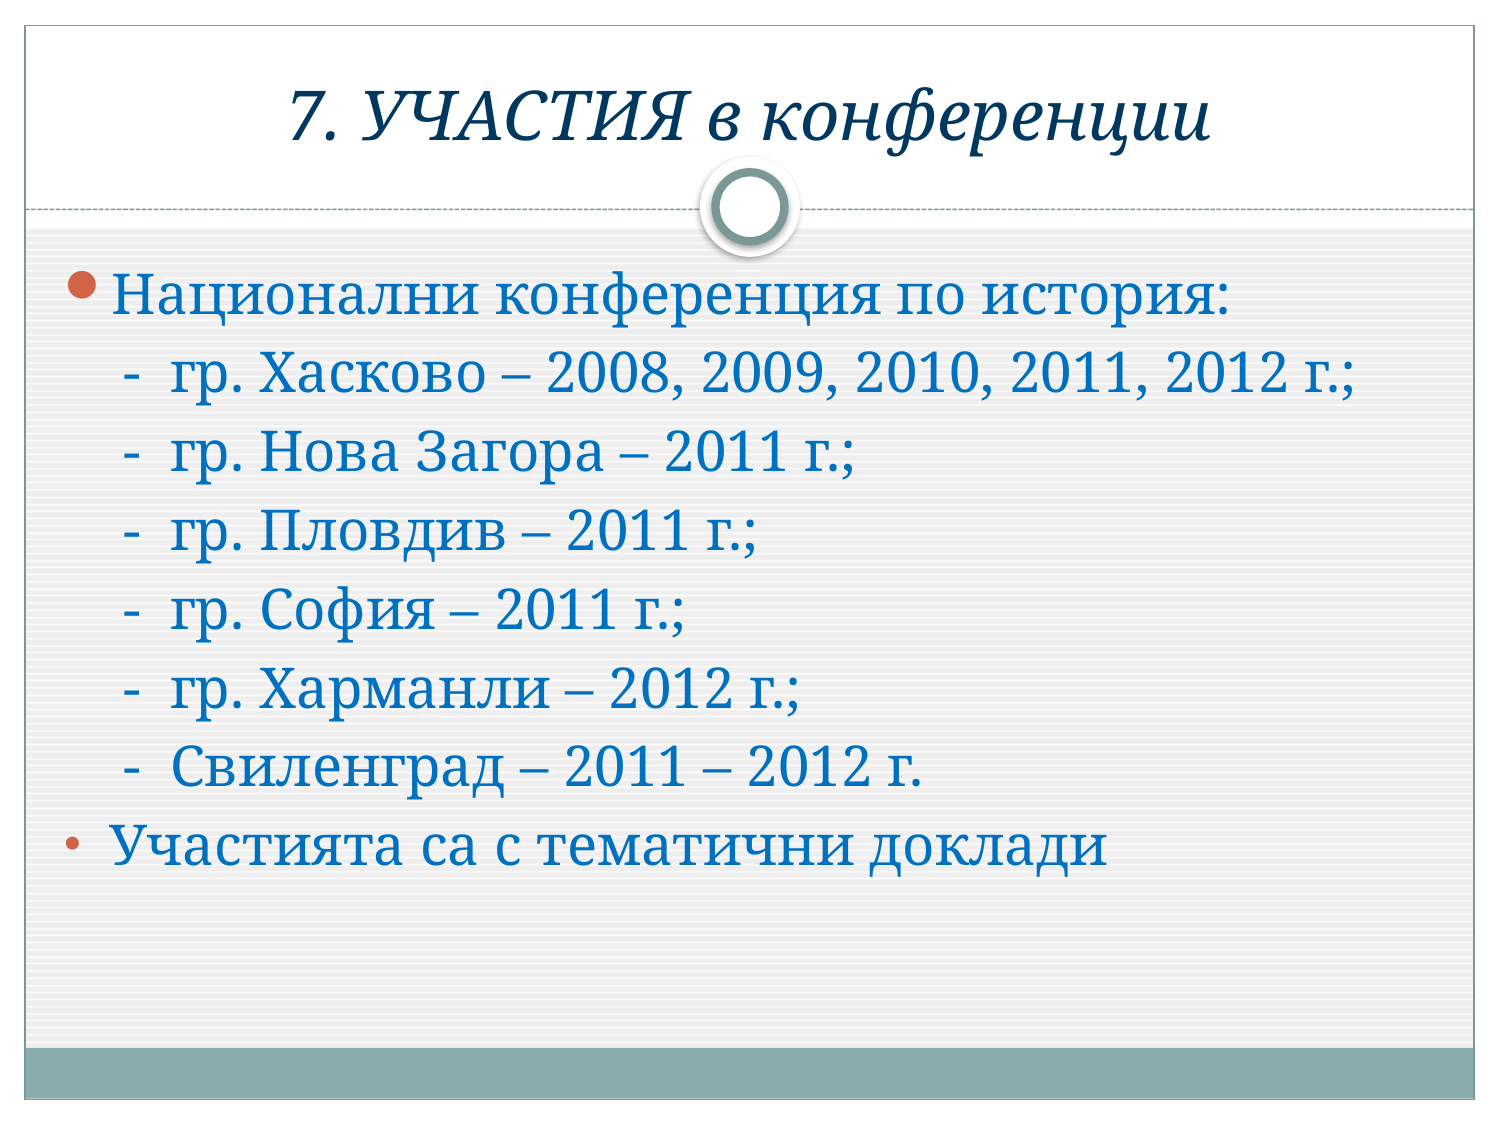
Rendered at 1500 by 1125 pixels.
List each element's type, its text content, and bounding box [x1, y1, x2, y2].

list Национални конференция по история: - гр. Хасково – 2008, 2009, 2010, 2011, 2012 г.; - гр. Нова Загора – 2011 г.; - гр. Пловдив – 2011 г.; - гр. София – 2011 г.; - гр. Харманли – 2012 г.; - Свиленград – 2011 – 2012 г. Участията са с тематични доклади [49, 250, 1445, 1001]
title 7. УЧАСТИЯ в конференции [49, 37, 1450, 162]
